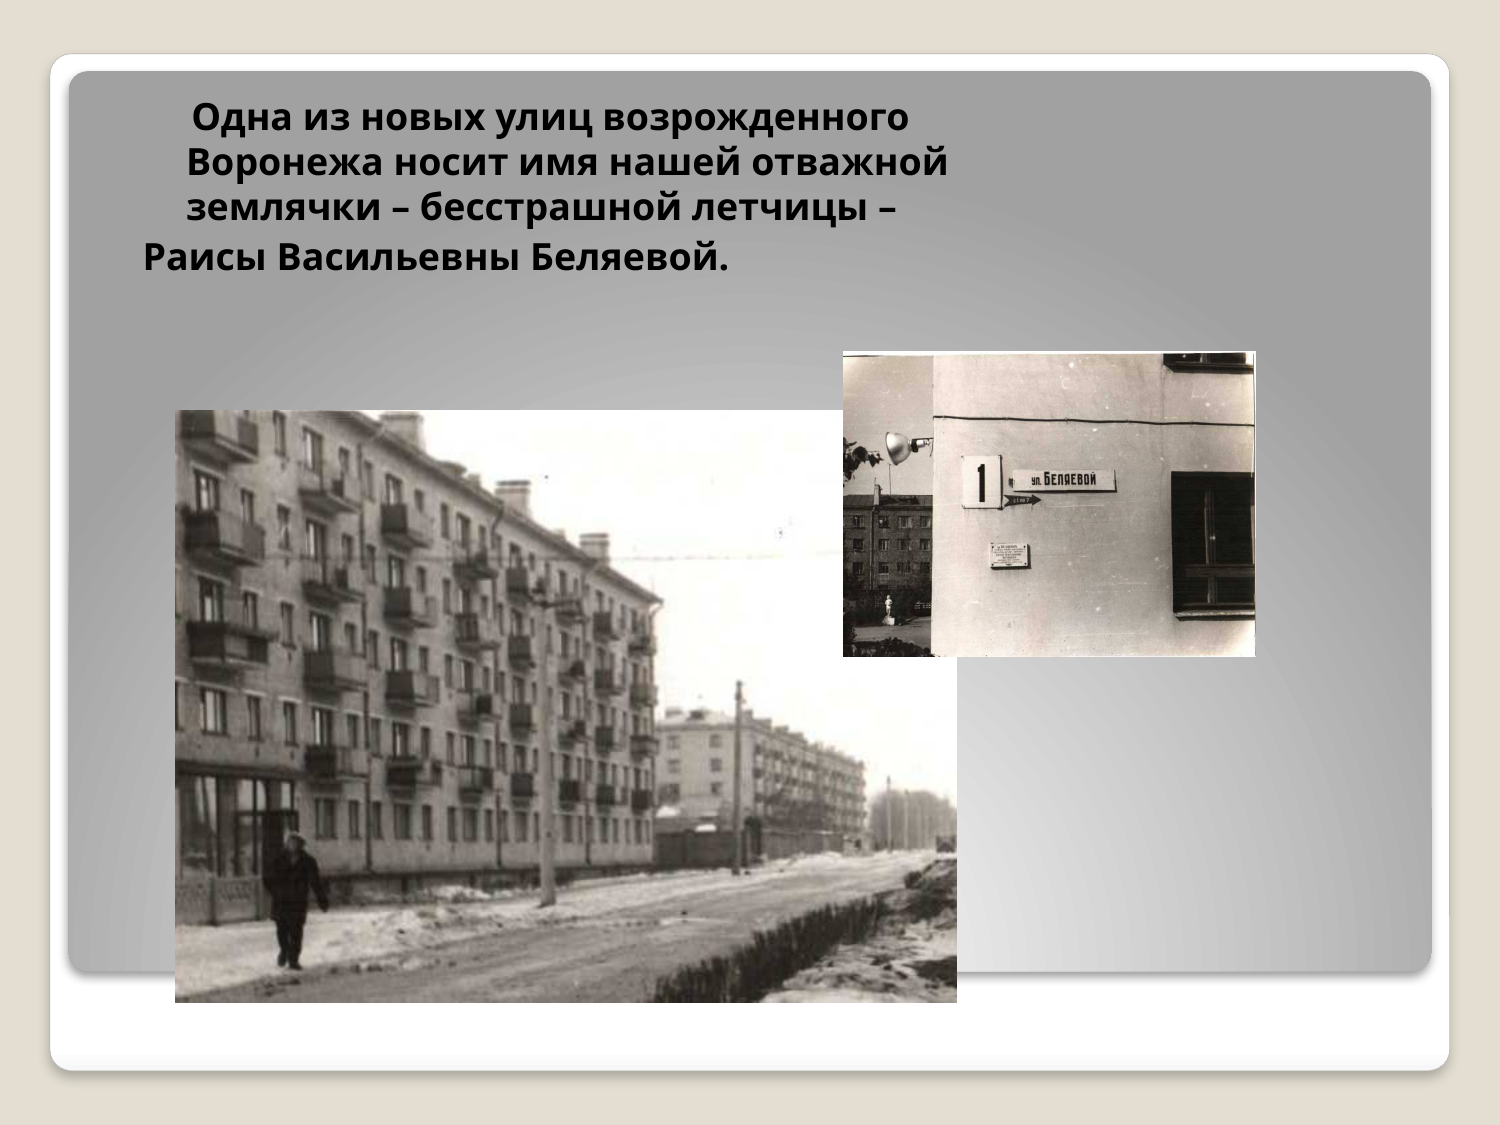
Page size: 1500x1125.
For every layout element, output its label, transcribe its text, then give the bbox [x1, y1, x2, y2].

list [175, 409, 958, 1004]
list Одна из новых улиц возрожденного Воронежа носит имя нашей отважной землячки – бесстрашной летчицы – Раисы Васильевны Беляевой. [112, 78, 1010, 398]
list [843, 351, 1256, 657]
